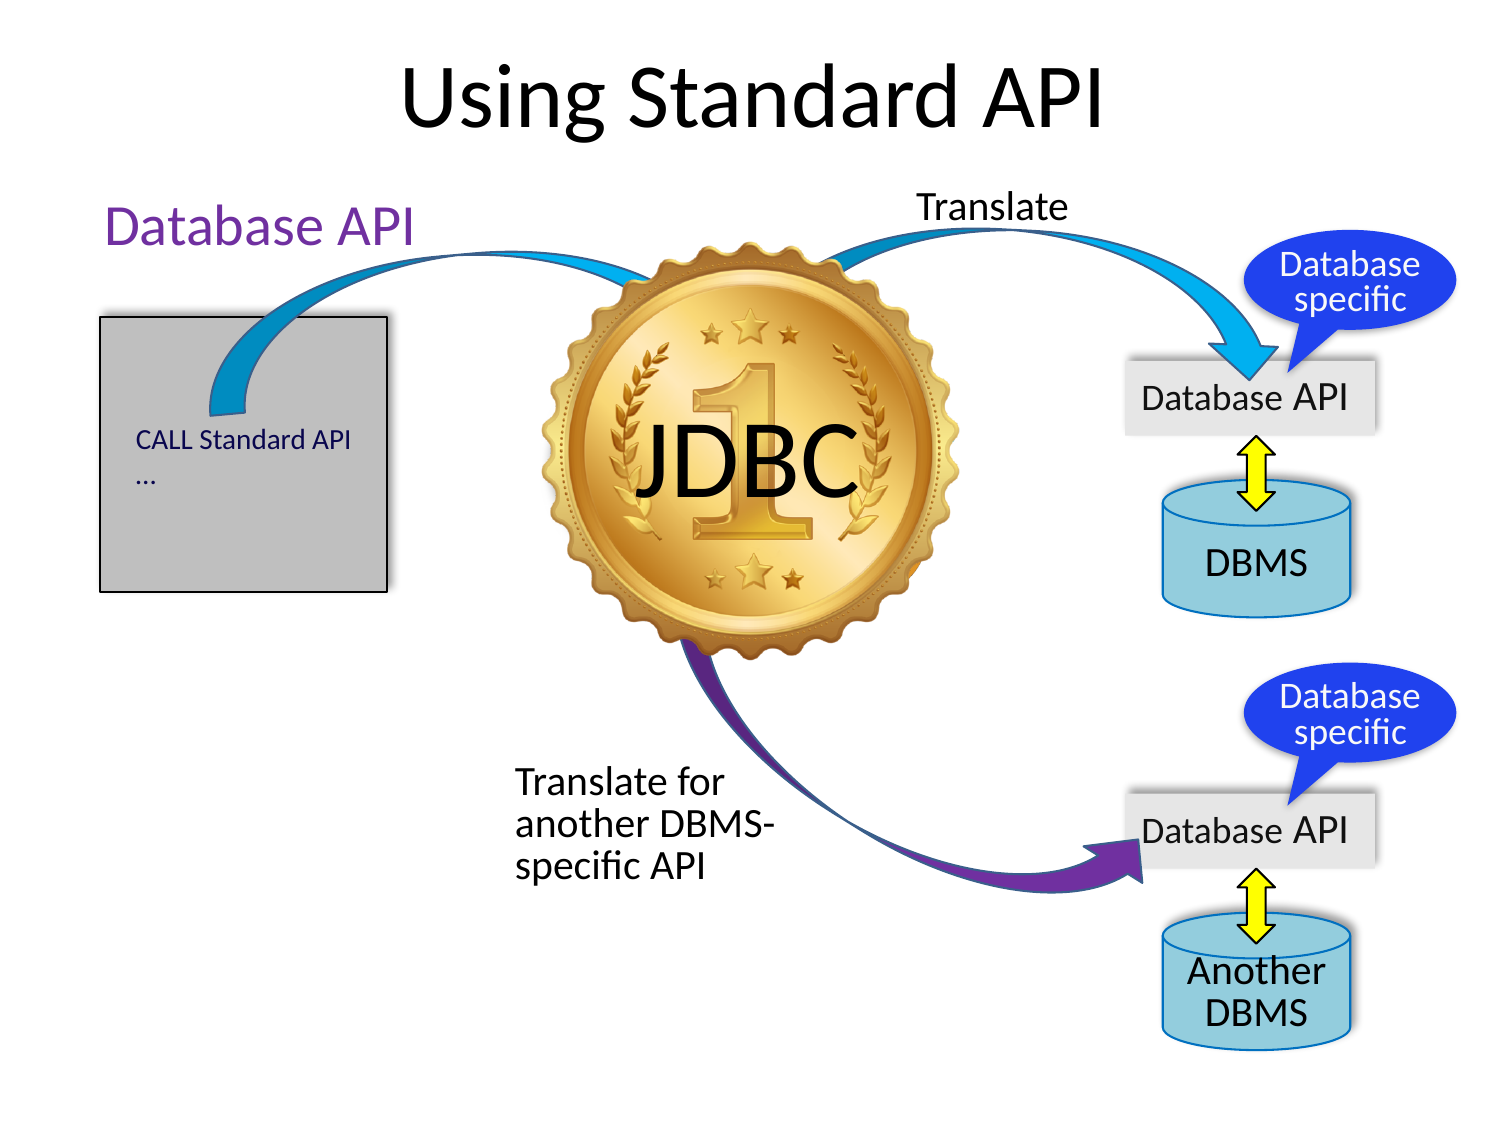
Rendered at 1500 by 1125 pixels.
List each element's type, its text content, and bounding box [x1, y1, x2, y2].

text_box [87, 171, 1457, 1051]
title Using Standard API [62, 24, 1444, 157]
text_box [538, 238, 962, 663]
